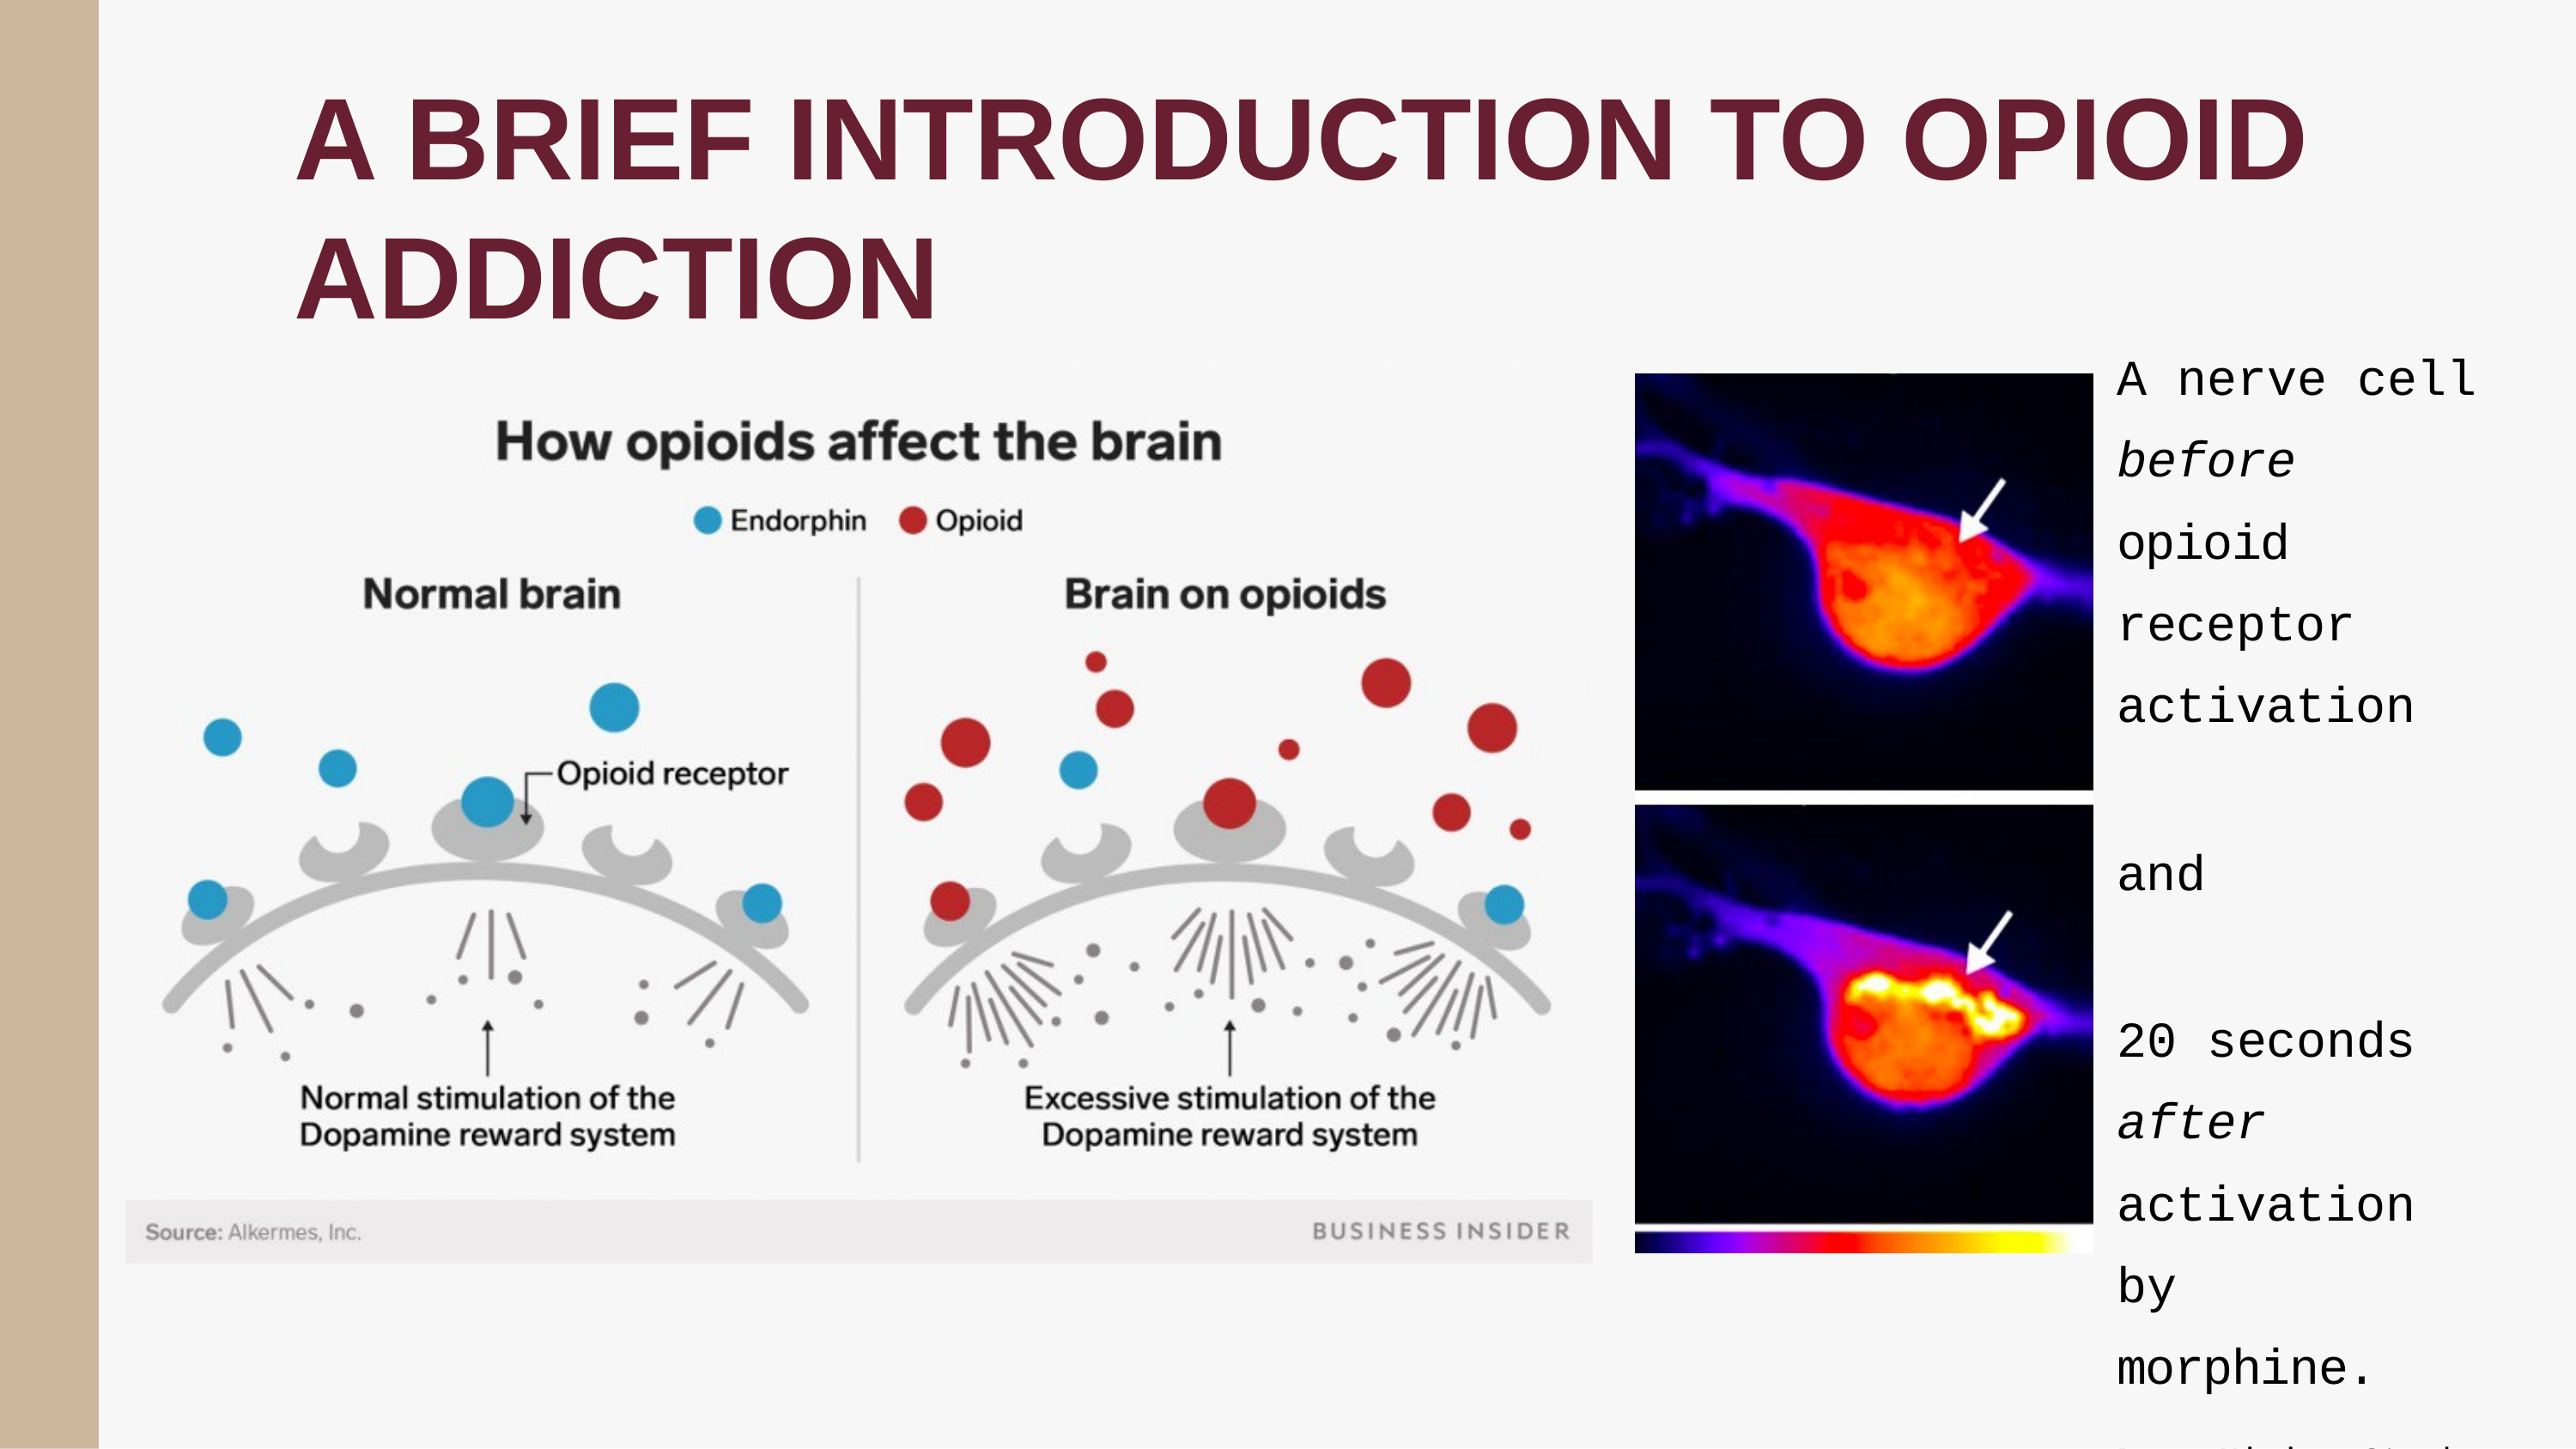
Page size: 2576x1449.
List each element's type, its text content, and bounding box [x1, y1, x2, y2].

picture [125, 362, 1593, 1264]
title A BRIEF INTRODUCTION TO OPIOID ADDICTION [268, 44, 2524, 343]
text_box A nerve cell before opioid receptor activation and 20 seconds after activation by morphine. Drs. Miriam Stoeber and Damien Jullié of von Zastrow lab, UCSF [2115, 322, 2534, 1449]
picture [1635, 373, 2093, 1253]
text_box [0, 0, 99, 1449]
